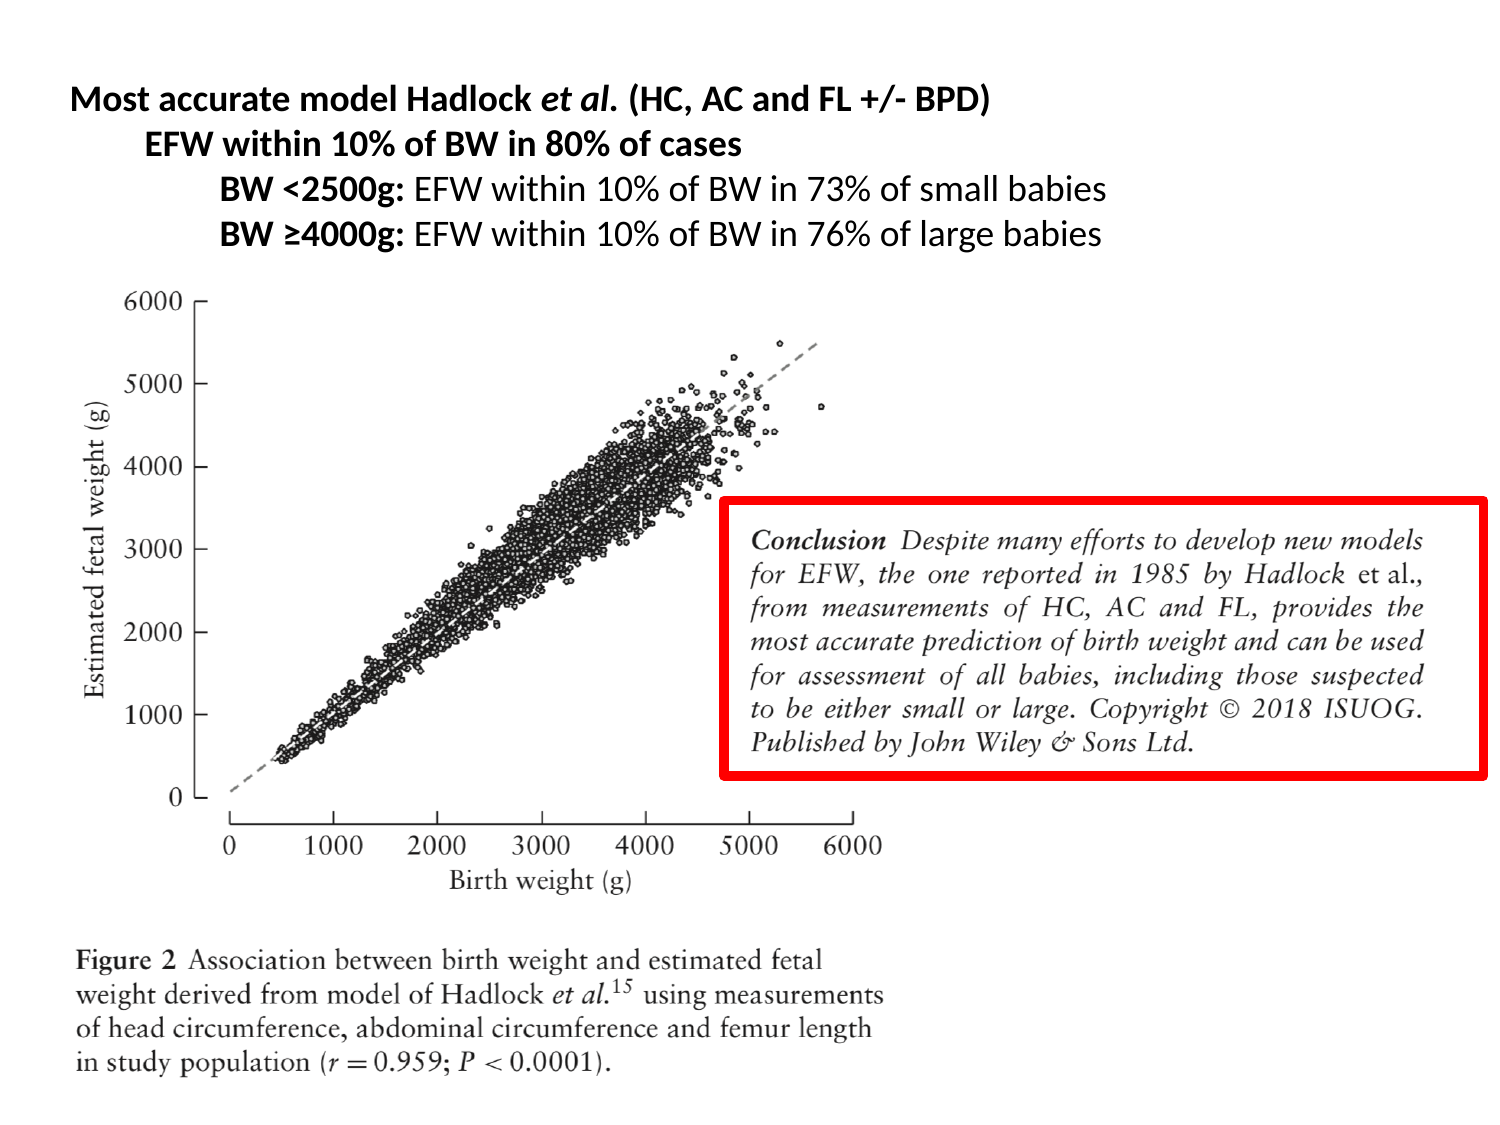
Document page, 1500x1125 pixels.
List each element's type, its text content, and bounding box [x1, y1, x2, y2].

picture [52, 264, 1479, 1085]
text_box Most accurate model Hadlock et al. (HC, AC and FL +/- BPD) EFW within 10% of BW in 80% of cases BW <2500g: EFW within 10% of BW in 73% of small babies BW ≥4000g: EFW within 10% of BW in 76% of large babies [54, 66, 1123, 307]
